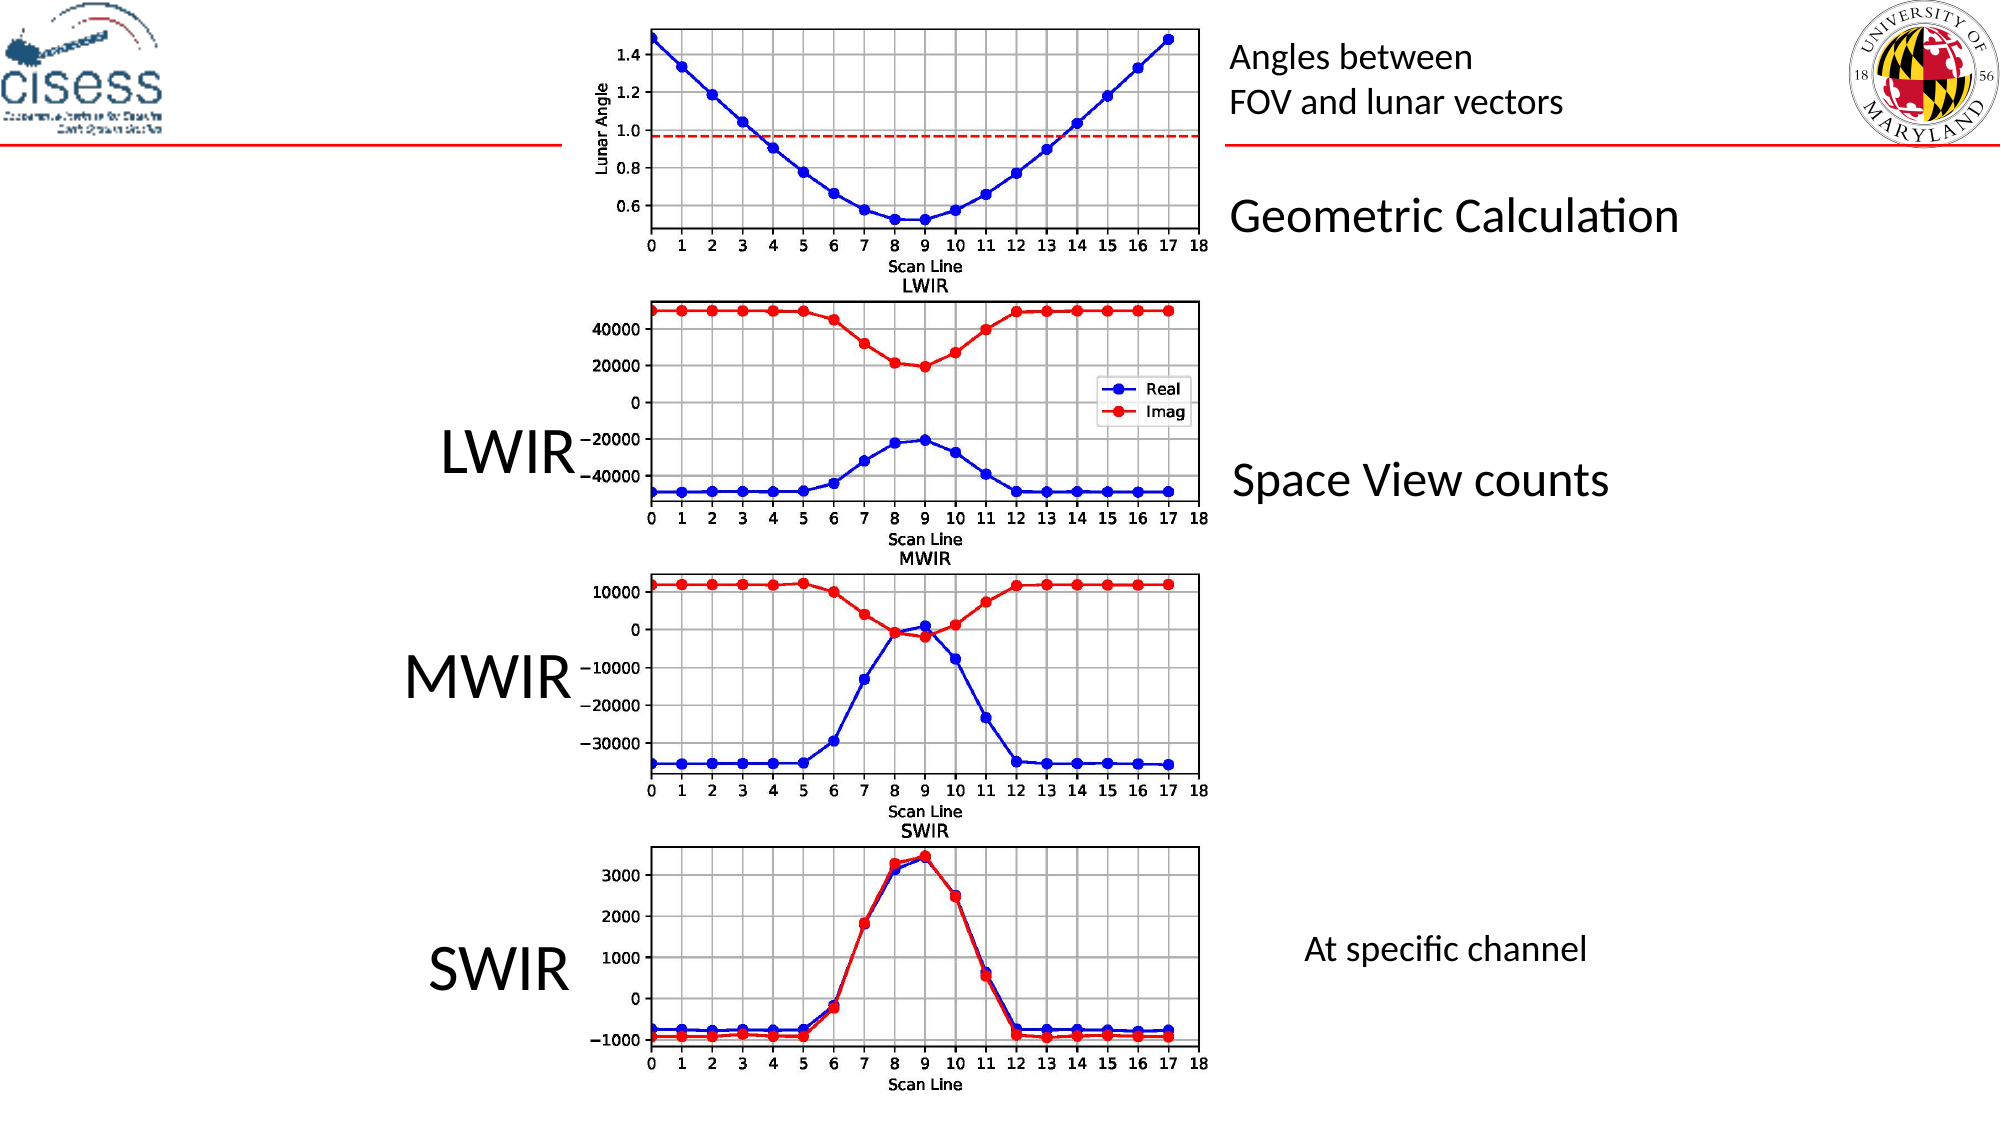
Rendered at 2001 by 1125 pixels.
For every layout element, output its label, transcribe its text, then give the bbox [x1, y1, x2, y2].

text_box Geometric Calculation [1229, 174, 1696, 250]
text_box MWIR [388, 624, 557, 720]
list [562, 12, 1226, 1100]
picture [0, 0, 164, 138]
text_box Space View counts [1229, 439, 1625, 515]
text_box Angles between FOV and lunar vectors [1229, 24, 1579, 130]
text_box SWIR [413, 916, 557, 1012]
text_box LWIR [425, 399, 557, 495]
text_box At specific channel [1289, 916, 1603, 977]
picture [1848, 0, 2000, 144]
